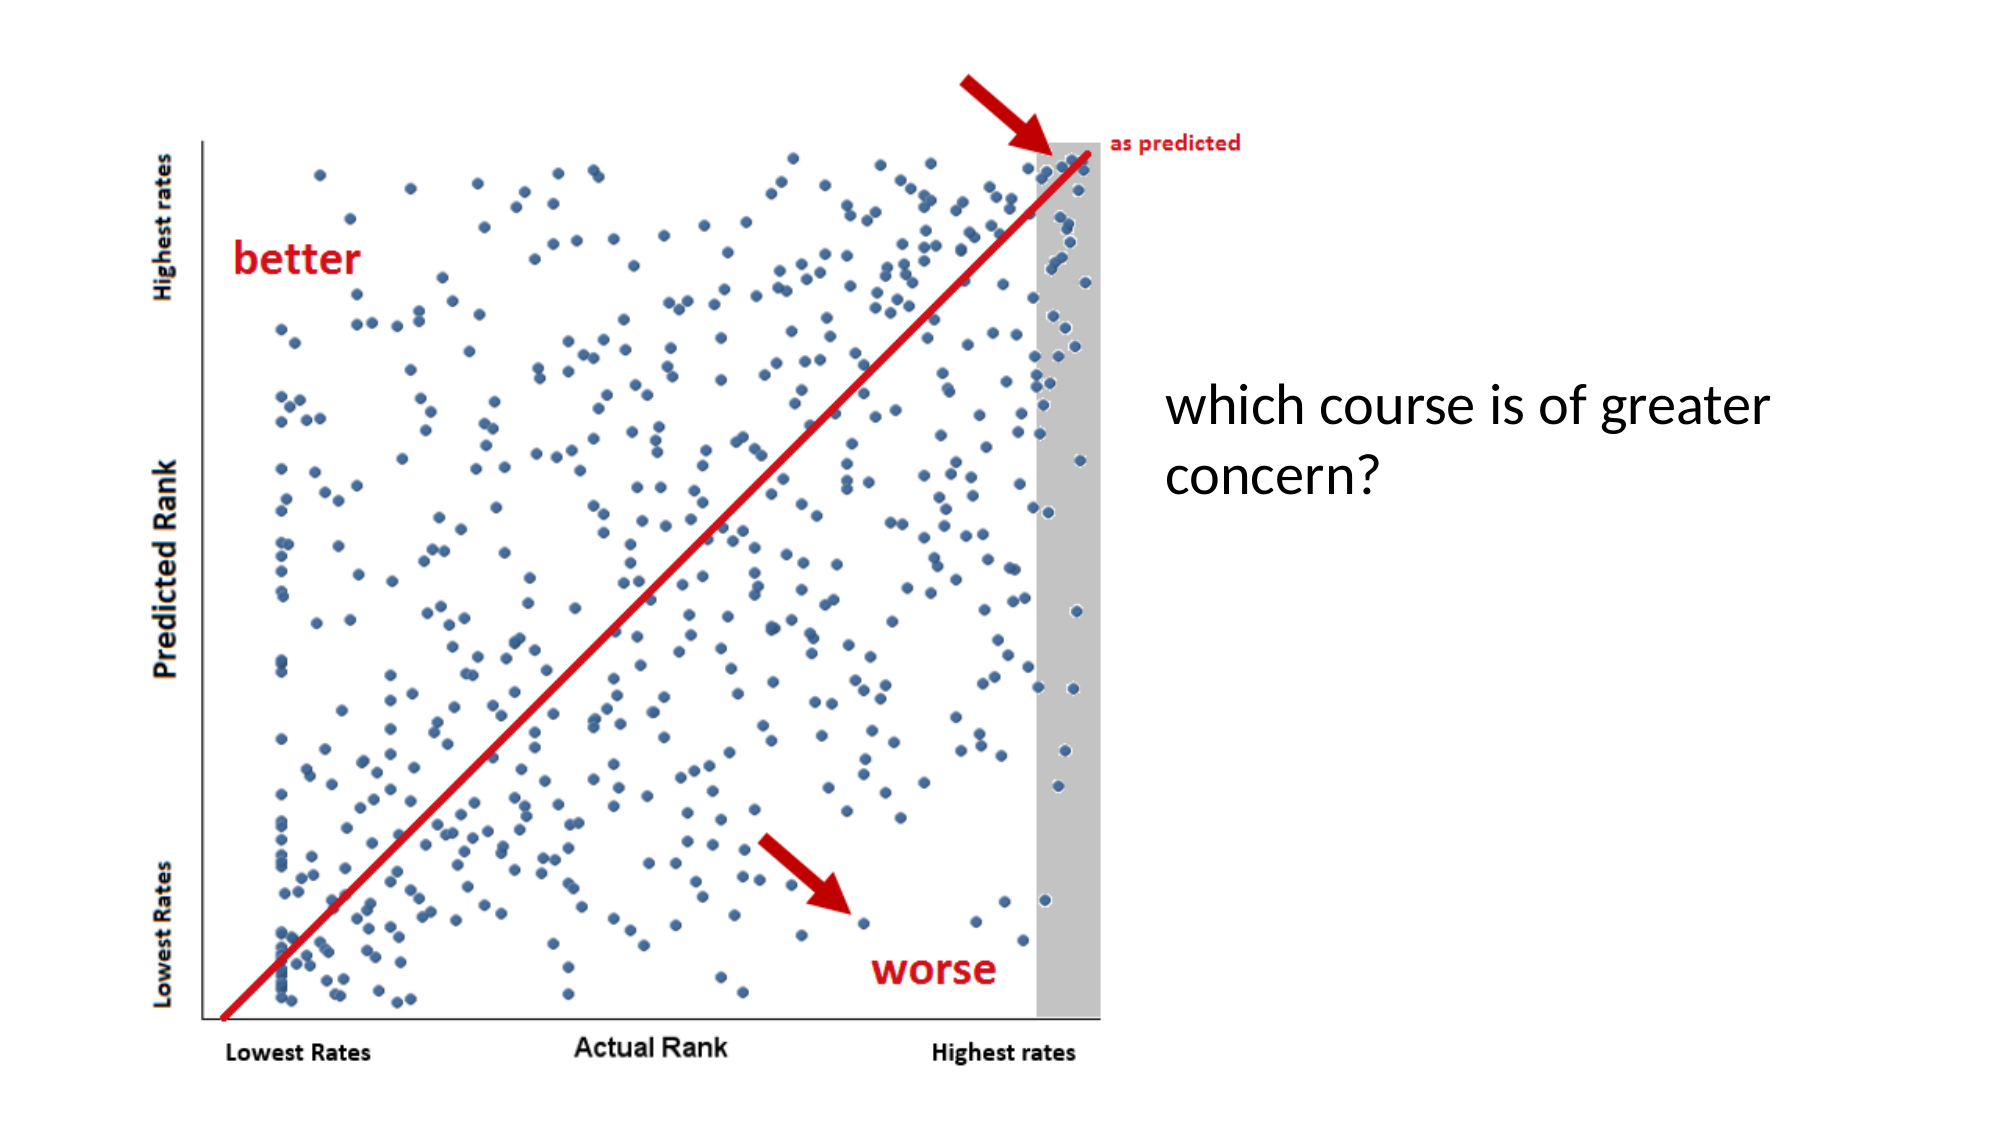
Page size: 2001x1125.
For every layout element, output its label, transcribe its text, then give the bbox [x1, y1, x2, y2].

text_box which course is of greater concern? [1273, 359, 1841, 514]
picture [103, 35, 1273, 1111]
